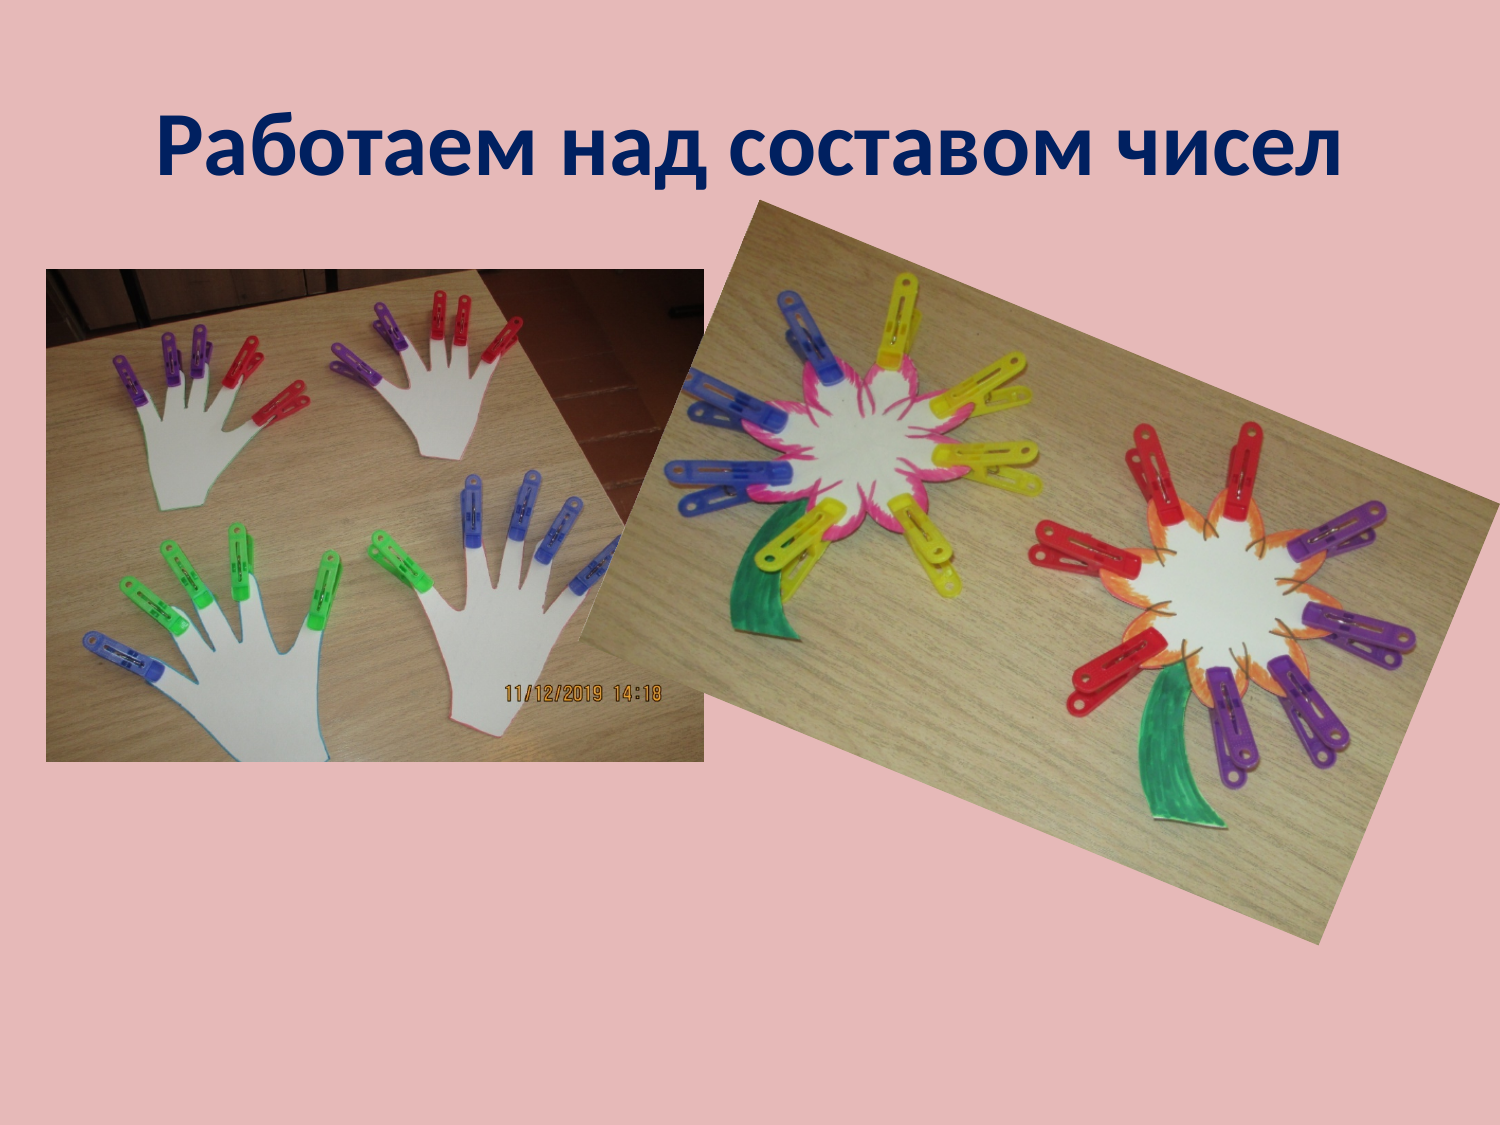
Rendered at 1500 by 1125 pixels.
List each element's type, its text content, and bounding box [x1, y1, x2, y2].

picture [637, 199, 1500, 946]
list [46, 269, 704, 762]
title Работаем над составом чисел [75, 45, 1425, 233]
